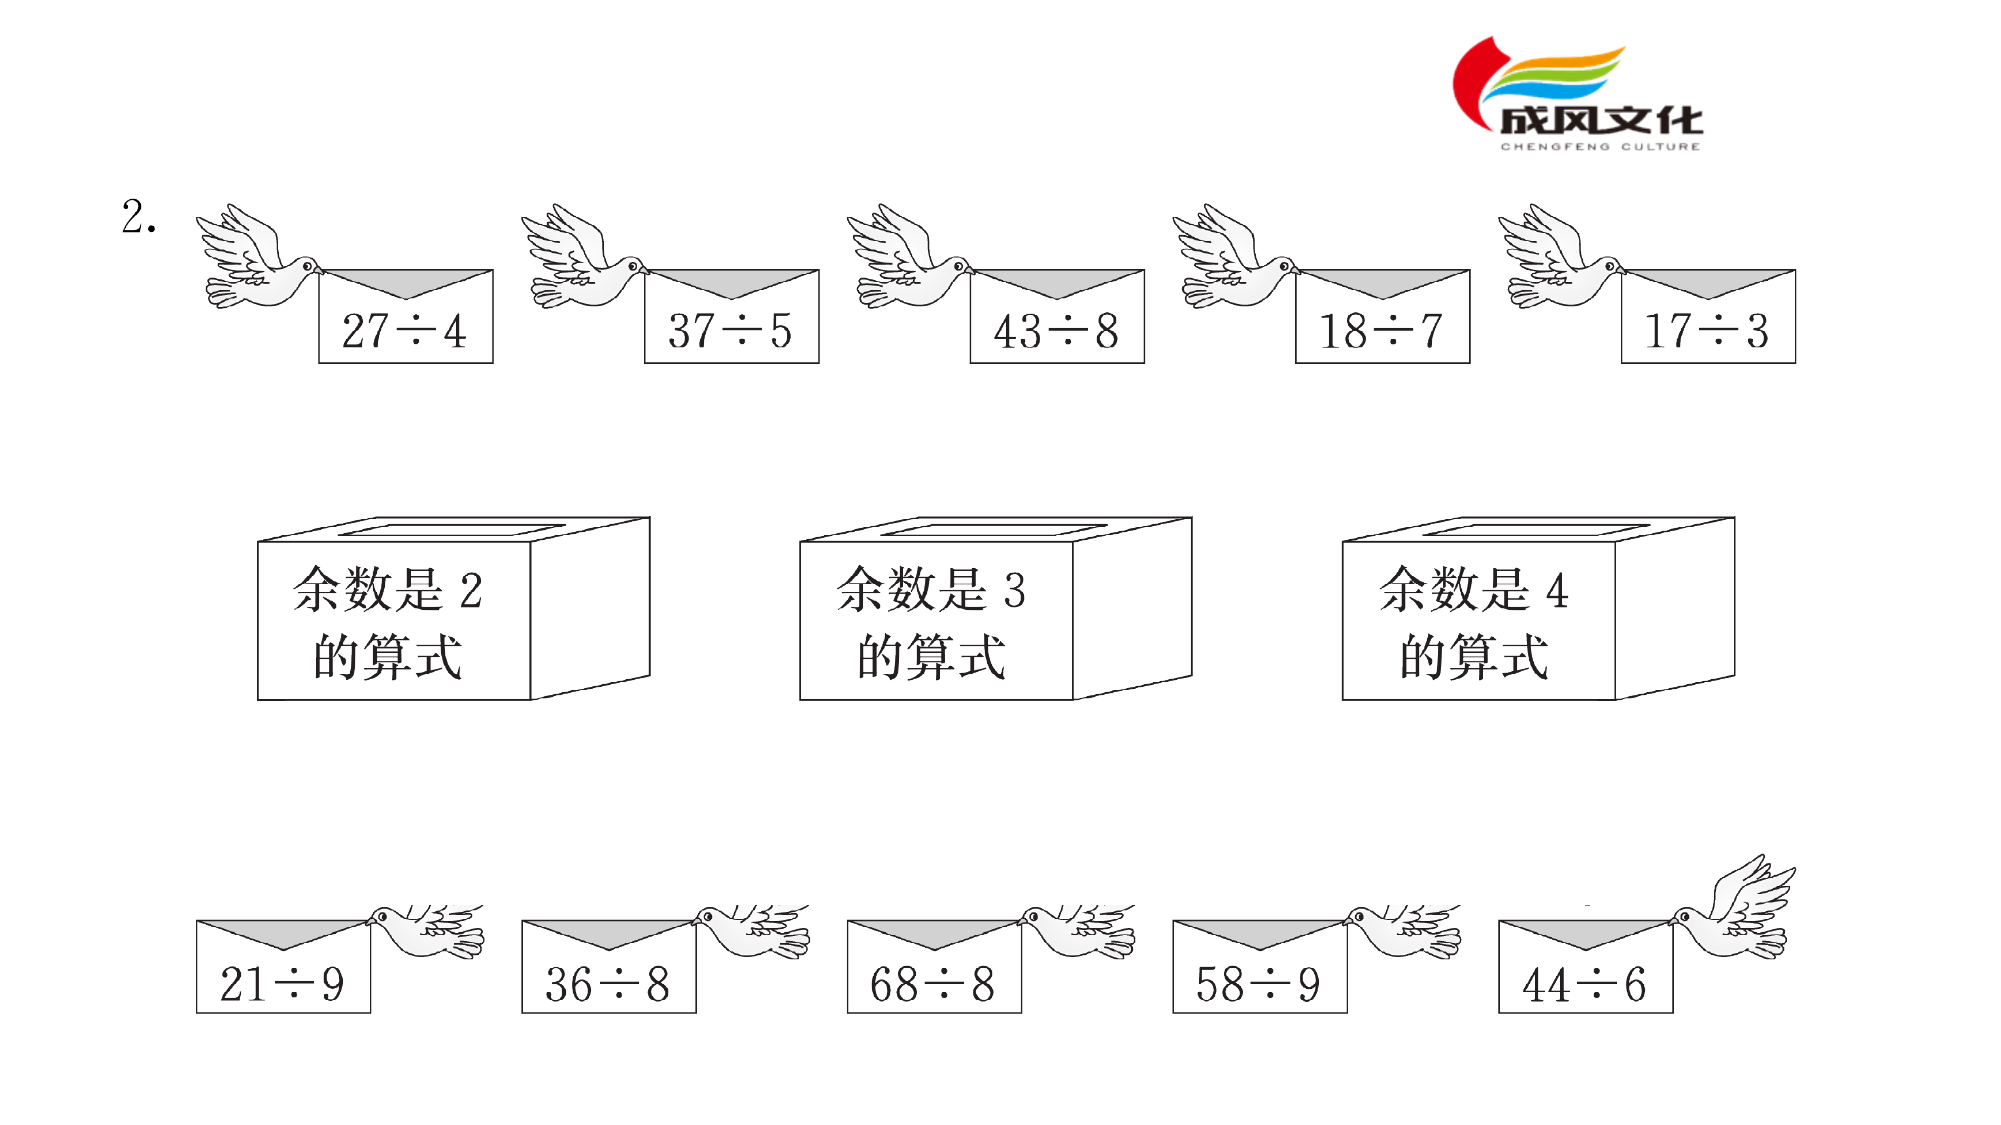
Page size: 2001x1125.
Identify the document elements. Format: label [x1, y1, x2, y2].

picture [118, 30, 2000, 1017]
